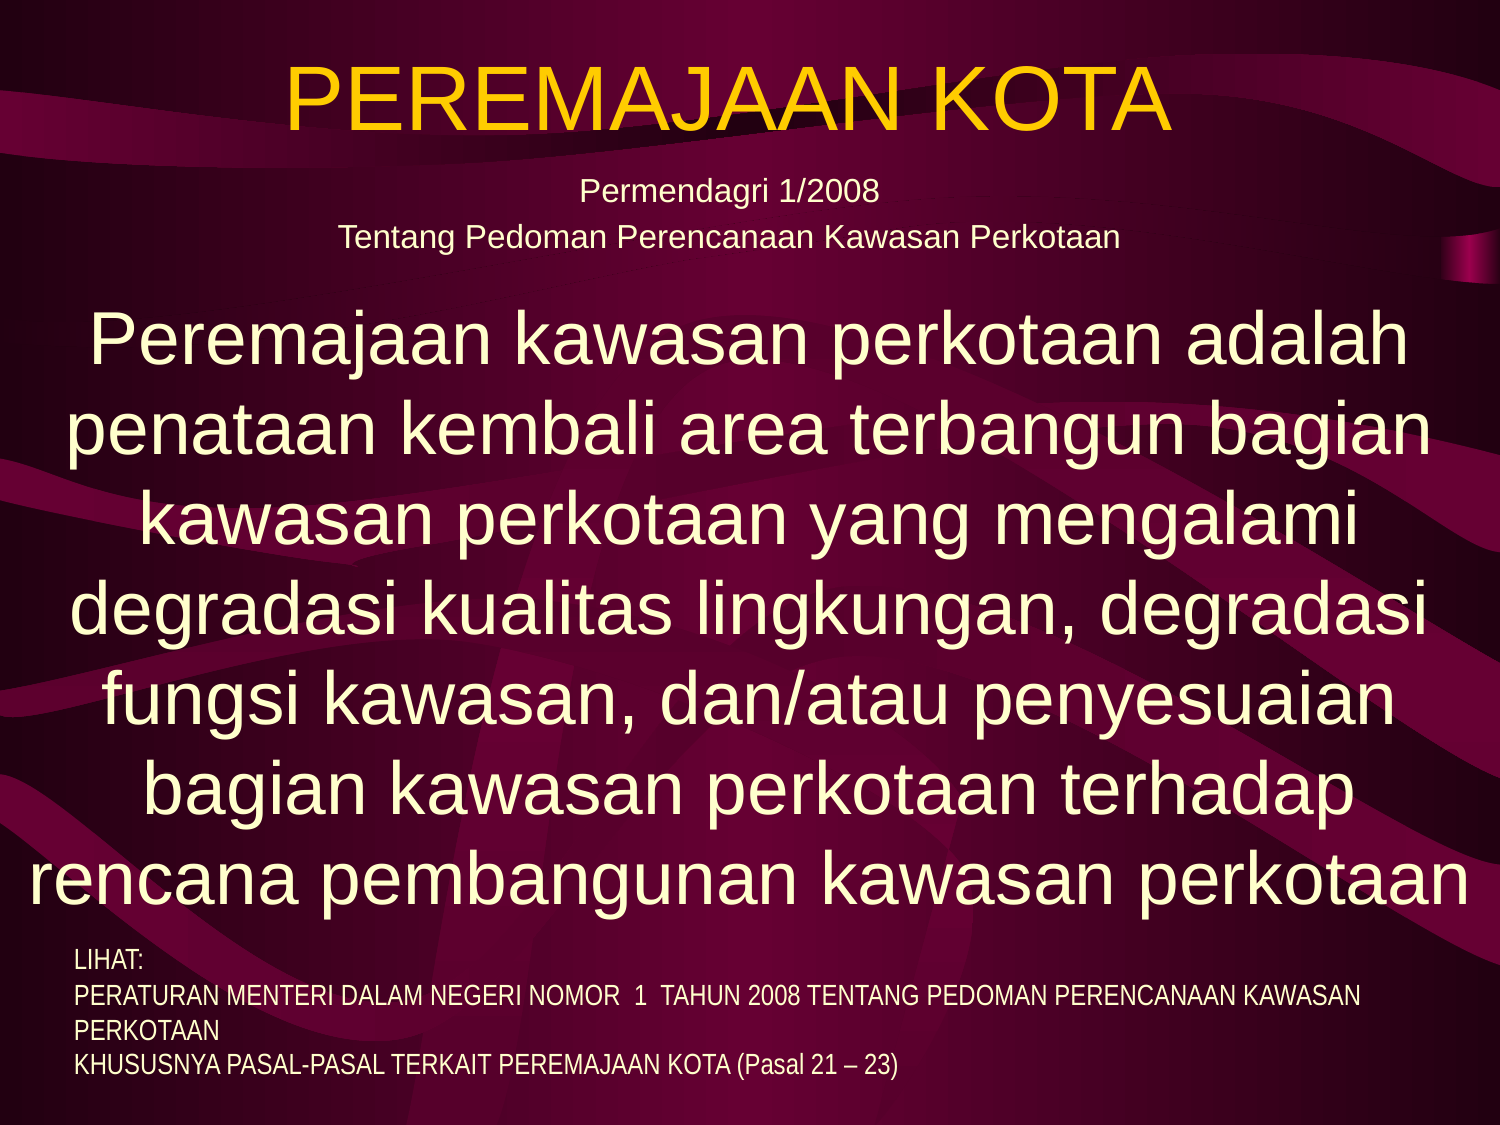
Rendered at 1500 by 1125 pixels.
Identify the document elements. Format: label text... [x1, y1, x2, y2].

subtitle Permendagri 1/2008 Tentang Pedoman Perencanaan Kawasan Perkotaan [204, 160, 1256, 222]
text_box LIHAT: PERATURAN MENTERI DALAM NEGERI NOMOR 1 TAHUN 2008 TENTANG PEDOMAN PERENCANAAN KAWASAN PERKOTAAN KHUSUSNYA PASAL-PASAL TERKAIT PEREMAJAAN KOTA (Pasal 21 – 23) [58, 933, 1483, 1089]
text_box Peremajaan kawasan perkotaan adalah penataan kembali area terbangun bagian kawasan perkotaan yang mengalami degradasi kualitas lingkungan, degradasi fungsi kawasan, dan/atau penyesuaian bagian kawasan perkotaan terhadap rencana pembangunan kawasan perkotaan [0, 282, 1500, 927]
title PEREMAJAAN KOTA [90, 0, 1367, 188]
